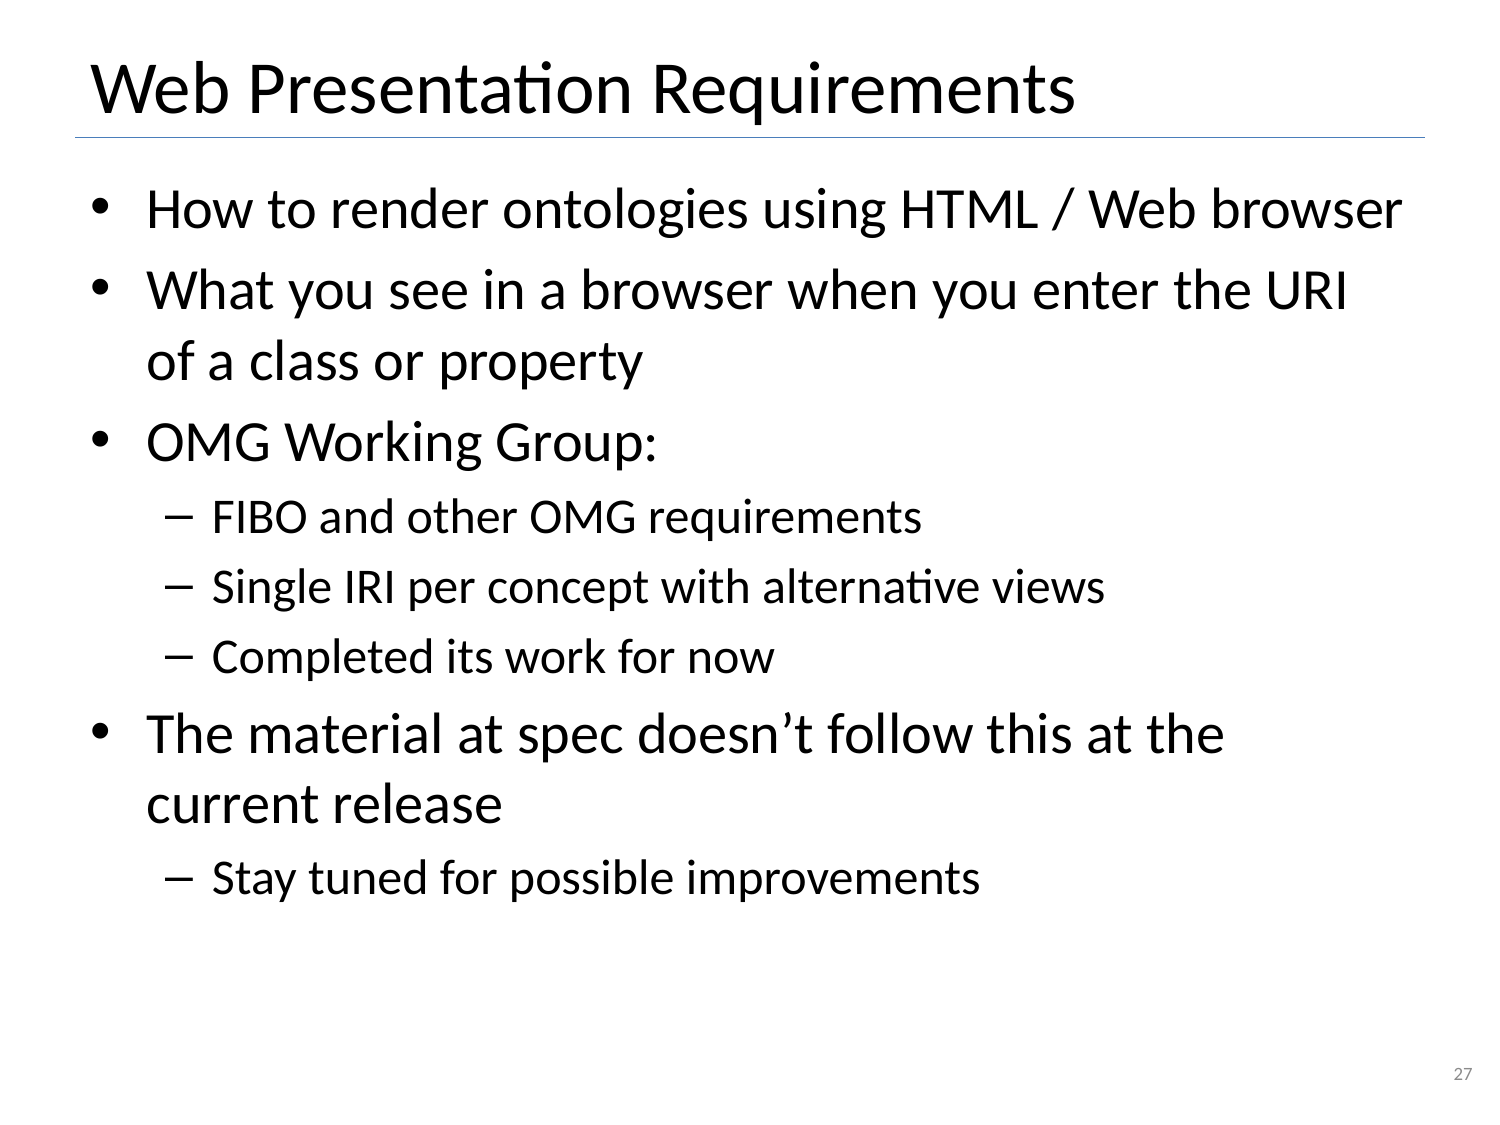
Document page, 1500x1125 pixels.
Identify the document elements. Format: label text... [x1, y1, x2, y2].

slide_number 27 [1425, 1042, 1488, 1103]
title Web Presentation Requirements [74, 37, 1426, 131]
list How to render ontologies using HTML / Web browser What you see in a browser when you enter the URI of a class or property OMG Working Group: FIBO and other OMG requirements Single IRI per concept with alternative views Completed its work for now The material at spec doesn’t follow this at the current release Stay tuned for possible improvements [74, 162, 1426, 1101]
